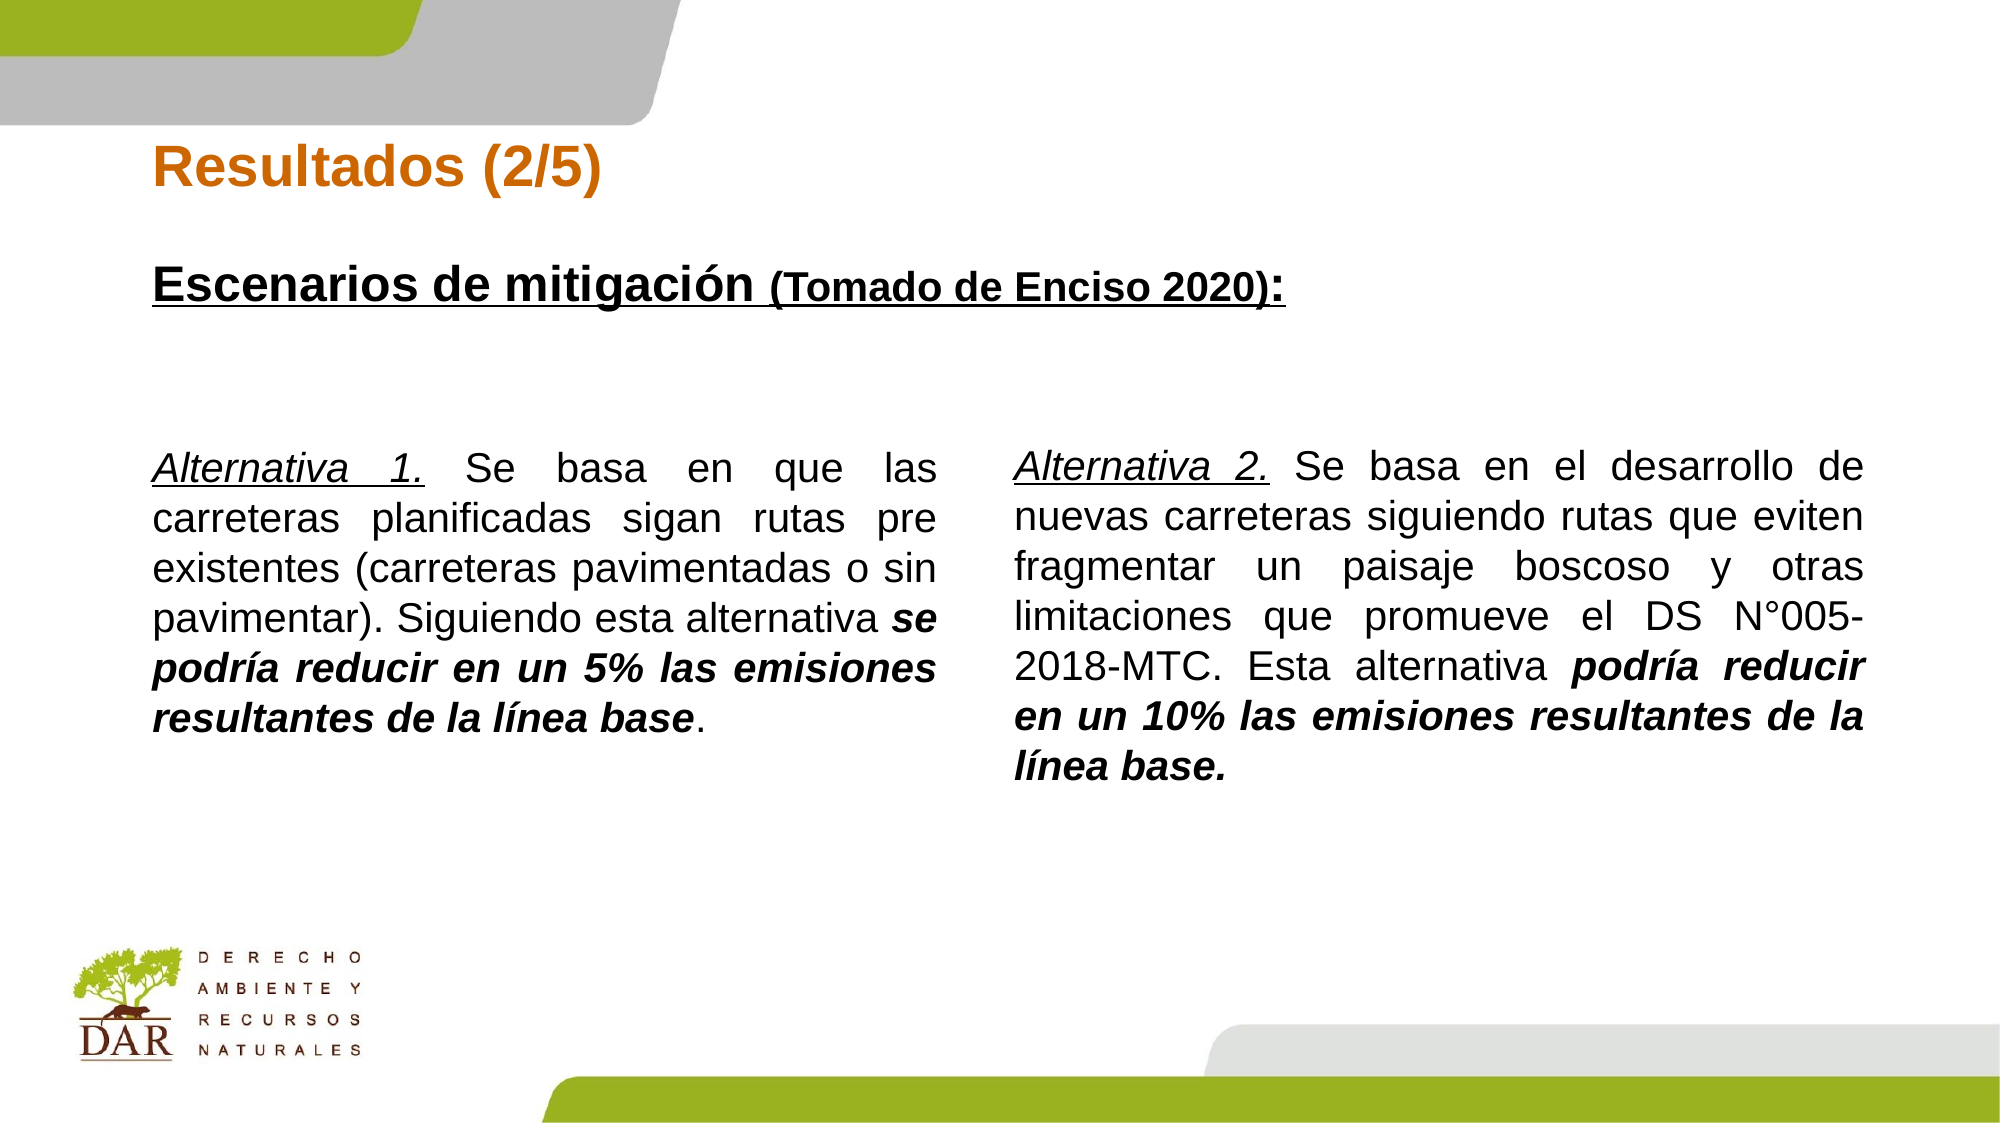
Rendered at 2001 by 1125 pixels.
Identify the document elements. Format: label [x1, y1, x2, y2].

list [0, 0, 2000, 1123]
